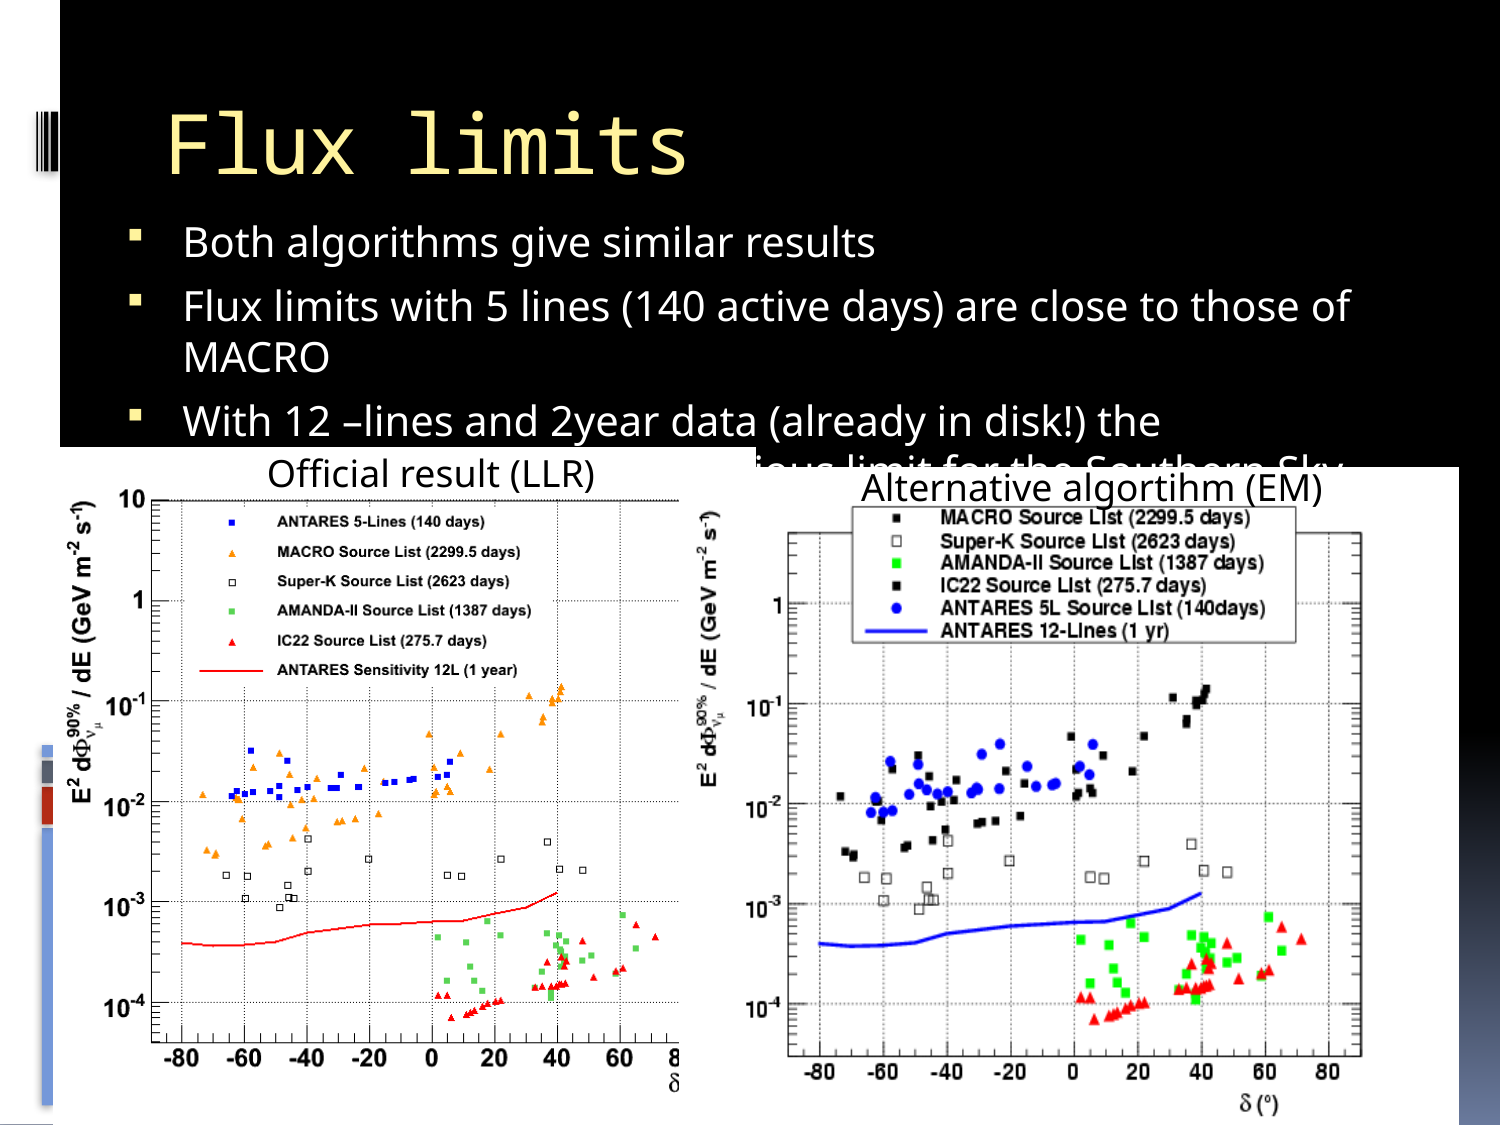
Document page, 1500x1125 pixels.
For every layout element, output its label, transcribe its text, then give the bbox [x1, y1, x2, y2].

text_box Alternative algortihm (EM) [846, 456, 1338, 465]
list Both algorithms give similar results Flux limits with 5 lines (140 active days) are close to those of MACRO With 12 –lines and 2year data (already in disk!) the sensitivity is beyond any previous limit for the Southern Sky [100, 208, 1376, 465]
title Flux limits [150, 83, 1425, 234]
picture [52, 446, 1460, 1125]
